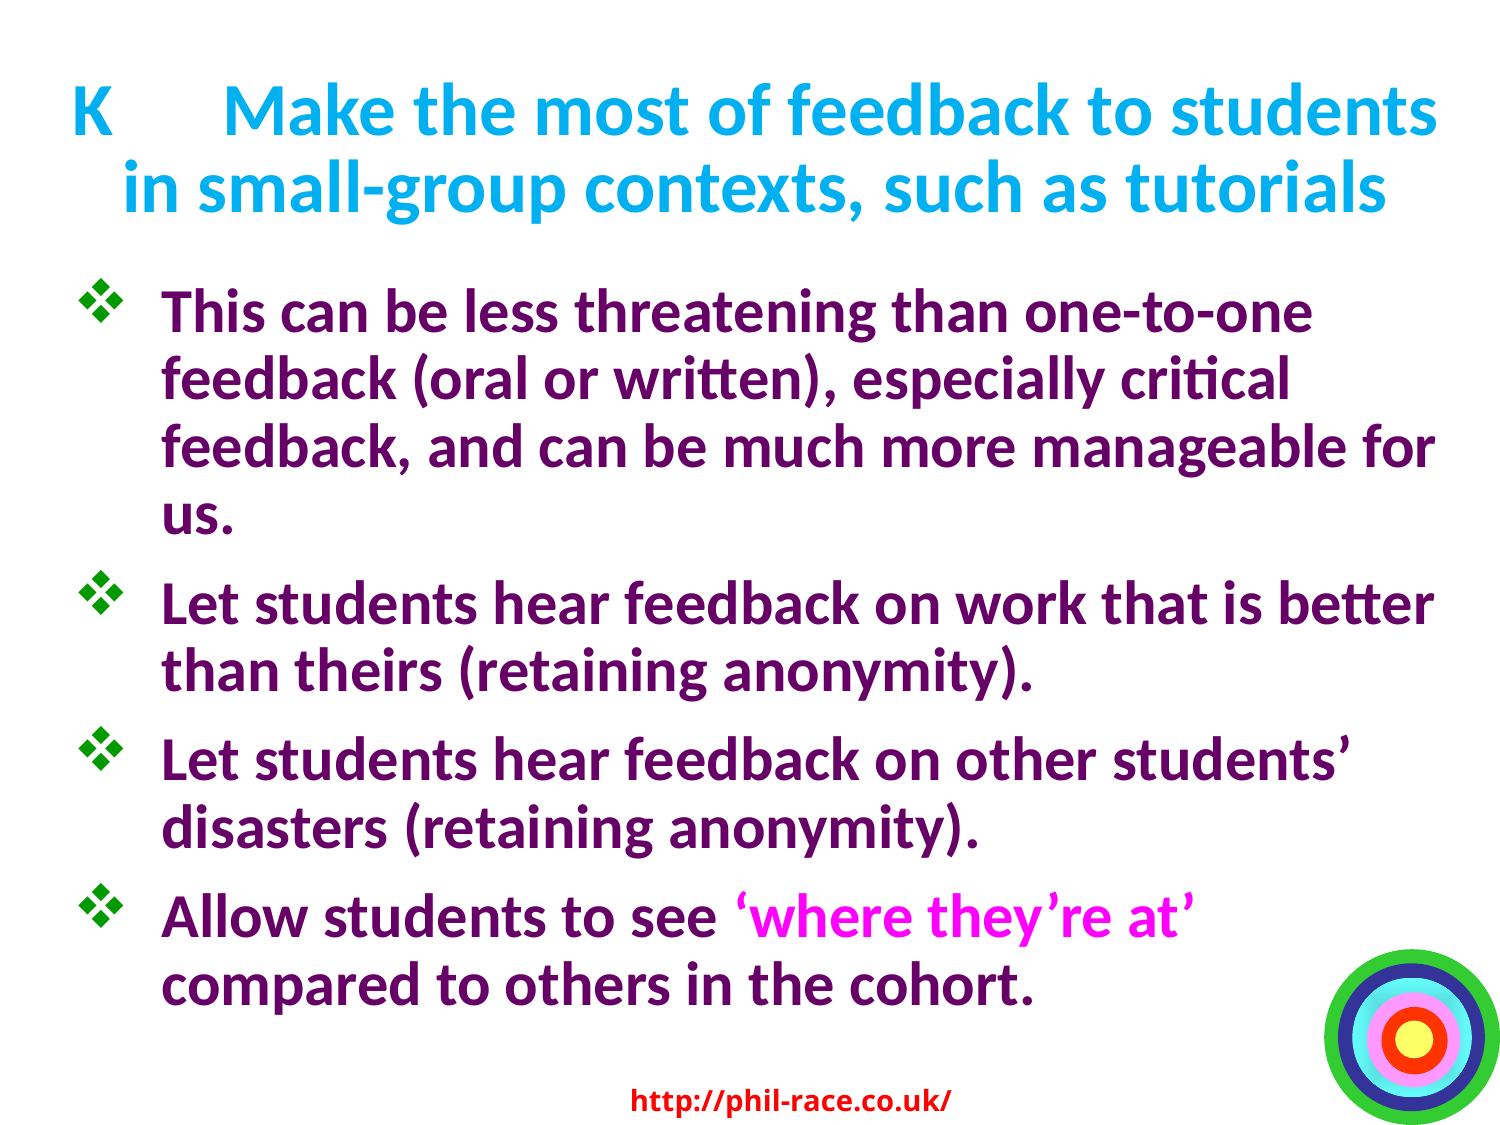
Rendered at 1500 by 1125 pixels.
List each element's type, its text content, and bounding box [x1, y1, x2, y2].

list This can be less threatening than one-to-one feedback (oral or written), especially critical feedback, and can be much more manageable for us. Let students hear feedback on work that is better than theirs (retaining anonymity). Let students hear feedback on other students’ disasters (retaining anonymity). Allow students to see ‘where they’re at’ compared to others in the cohort. [58, 270, 1471, 963]
title K Make the most of feedback to students in small-group contexts, such as tutorials [40, 30, 1471, 272]
